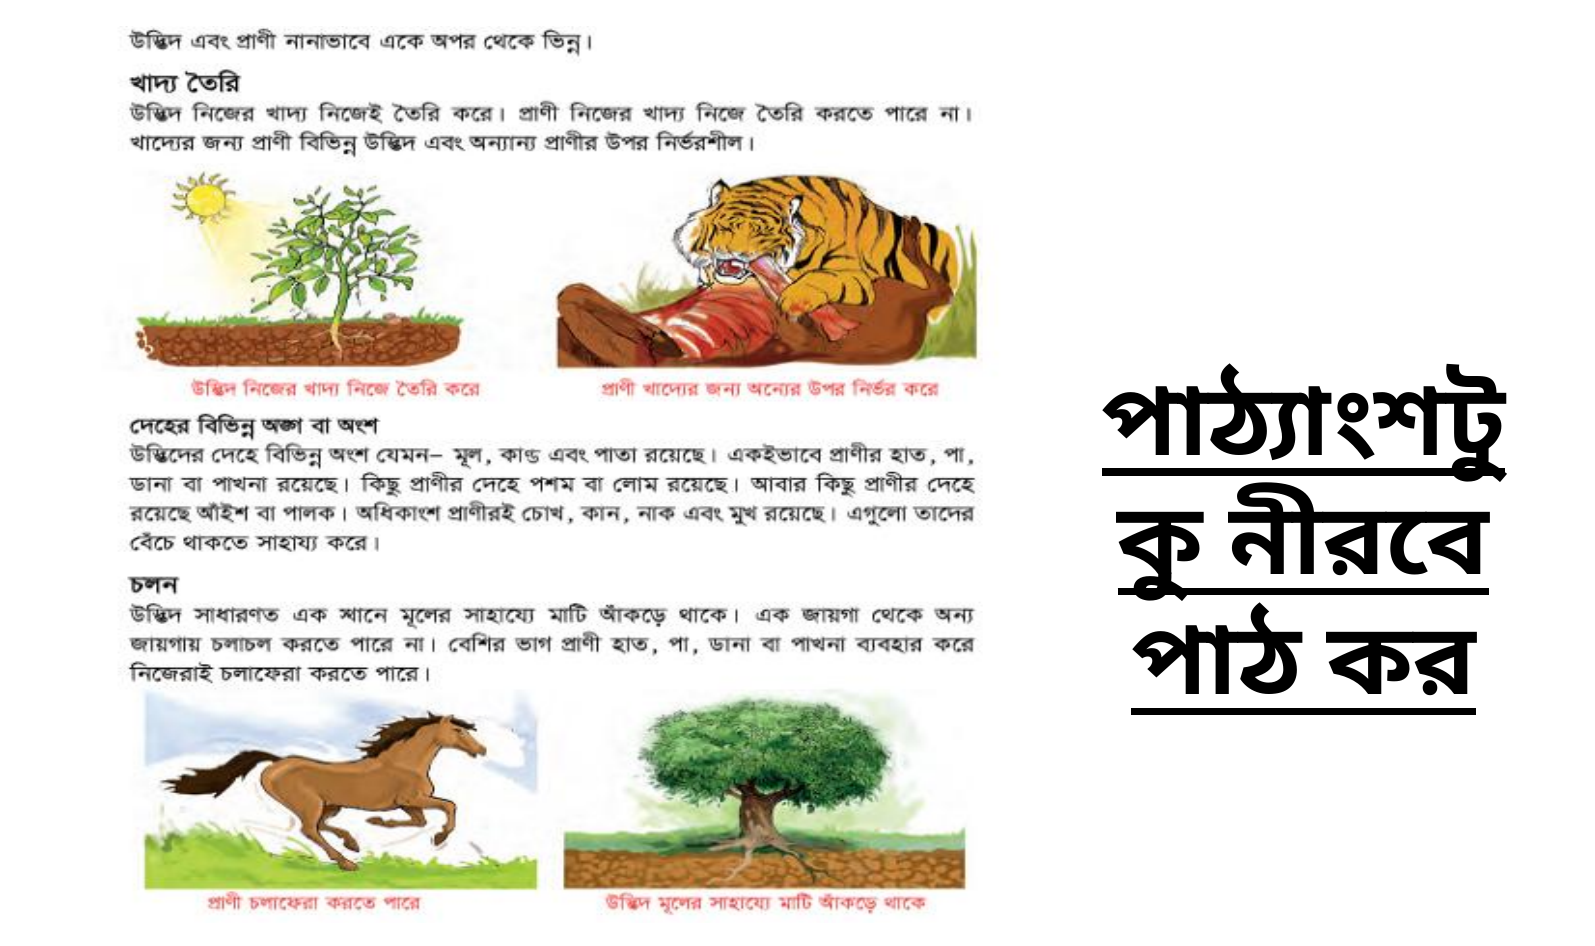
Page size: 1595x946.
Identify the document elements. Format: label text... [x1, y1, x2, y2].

picture [72, 26, 1011, 923]
text_box পাঠ্যাংশটুকু নীরবে পাঠ কর [1047, 347, 1560, 723]
